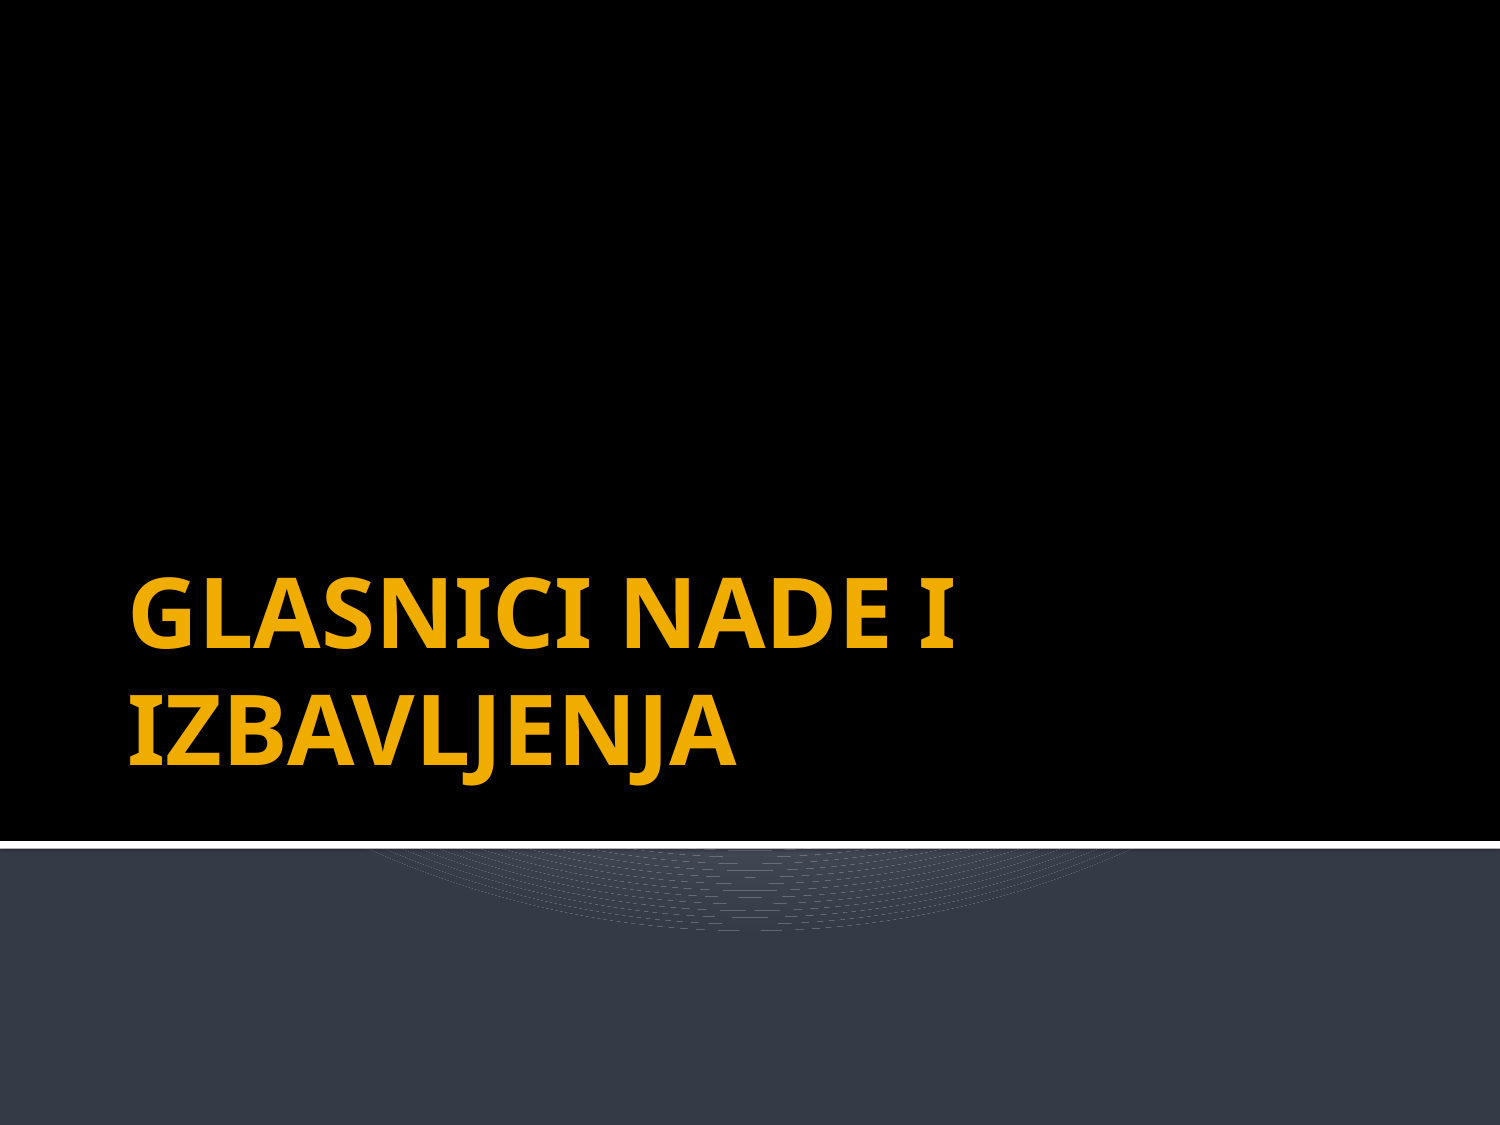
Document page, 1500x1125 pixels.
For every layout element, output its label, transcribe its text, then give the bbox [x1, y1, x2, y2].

title GLASNICI NADE I IZBAVLJENJA [112, 550, 1438, 825]
